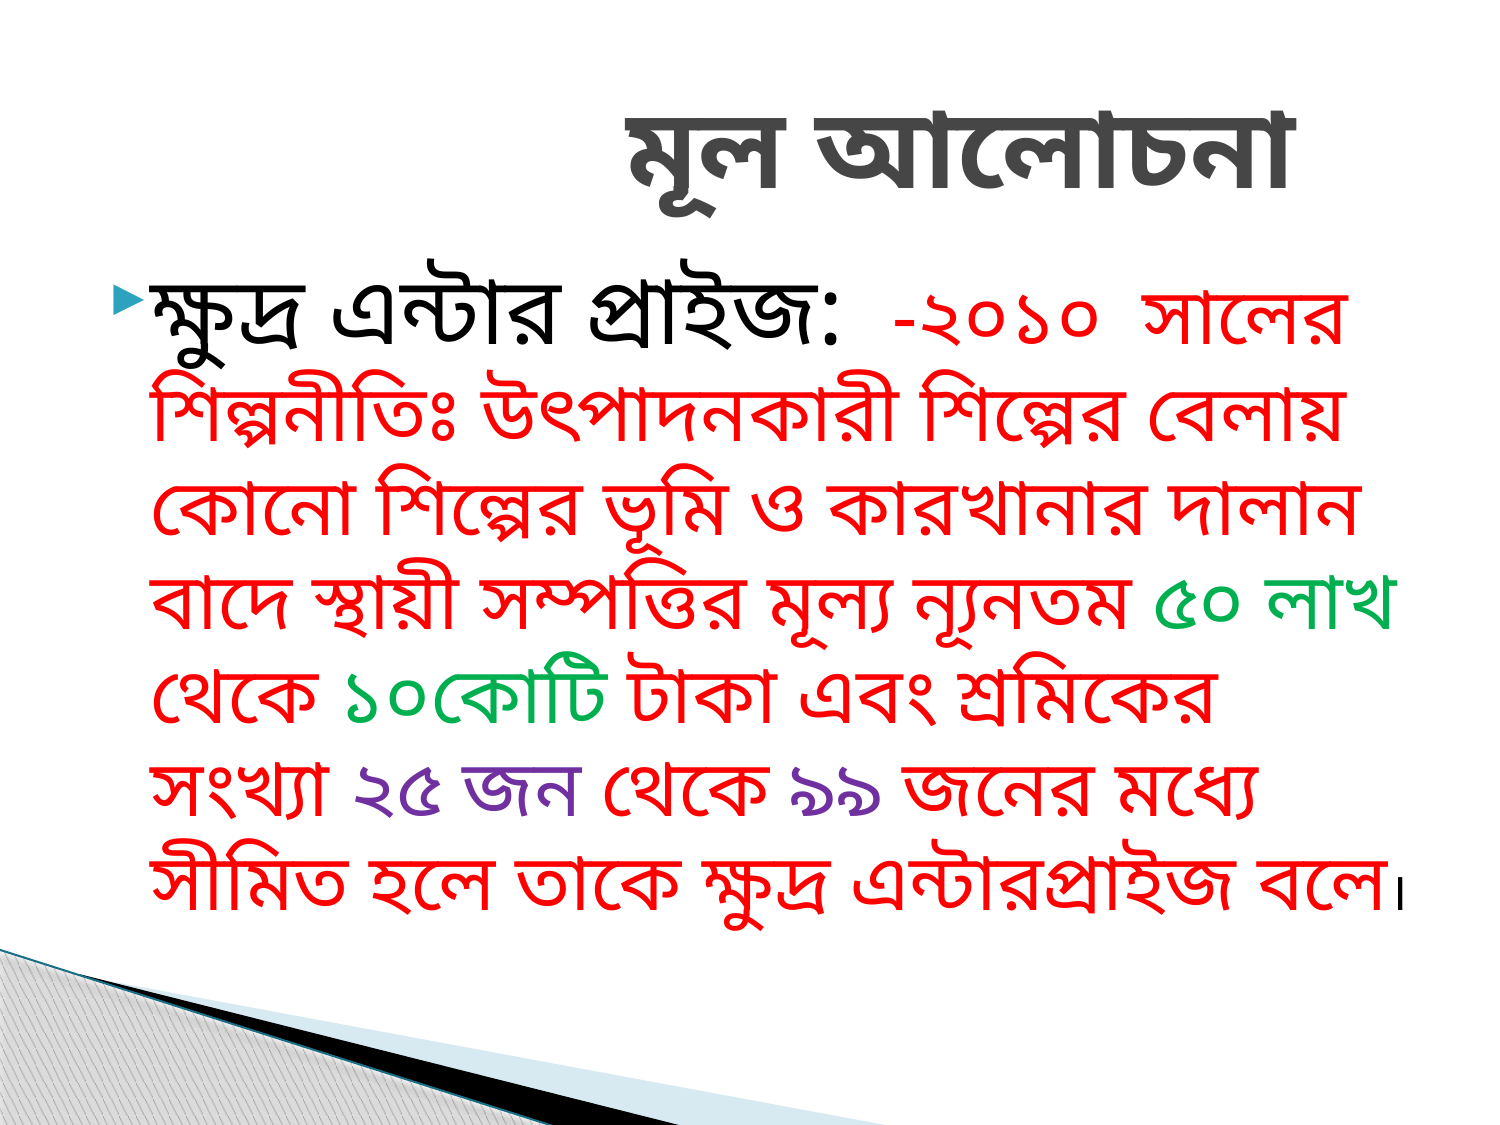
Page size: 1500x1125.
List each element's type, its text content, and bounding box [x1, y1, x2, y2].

title মূল আলোচনা [75, 45, 1425, 233]
list ক্ষুদ্র এন্টার প্রাইজ: -২০১০ সালের শিল্পনীতিঃ উৎপাদনকারী শিল্পের বেলায় কোনো শিল্পের ভূমি ও কারখানার দালান বাদে স্থায়ী সম্পত্তির মূল্য ন্যূনতম ৫০ লাখ থেকে ১০কোটি টাকা এবং শ্রমিকের সংখ্যা ২৫ জন থেকে ৯৯ জনের মধ্যে সীমিত হলে তাকে ক্ষুদ্র এন্টারপ্রাইজ বলে। [75, 243, 1425, 986]
